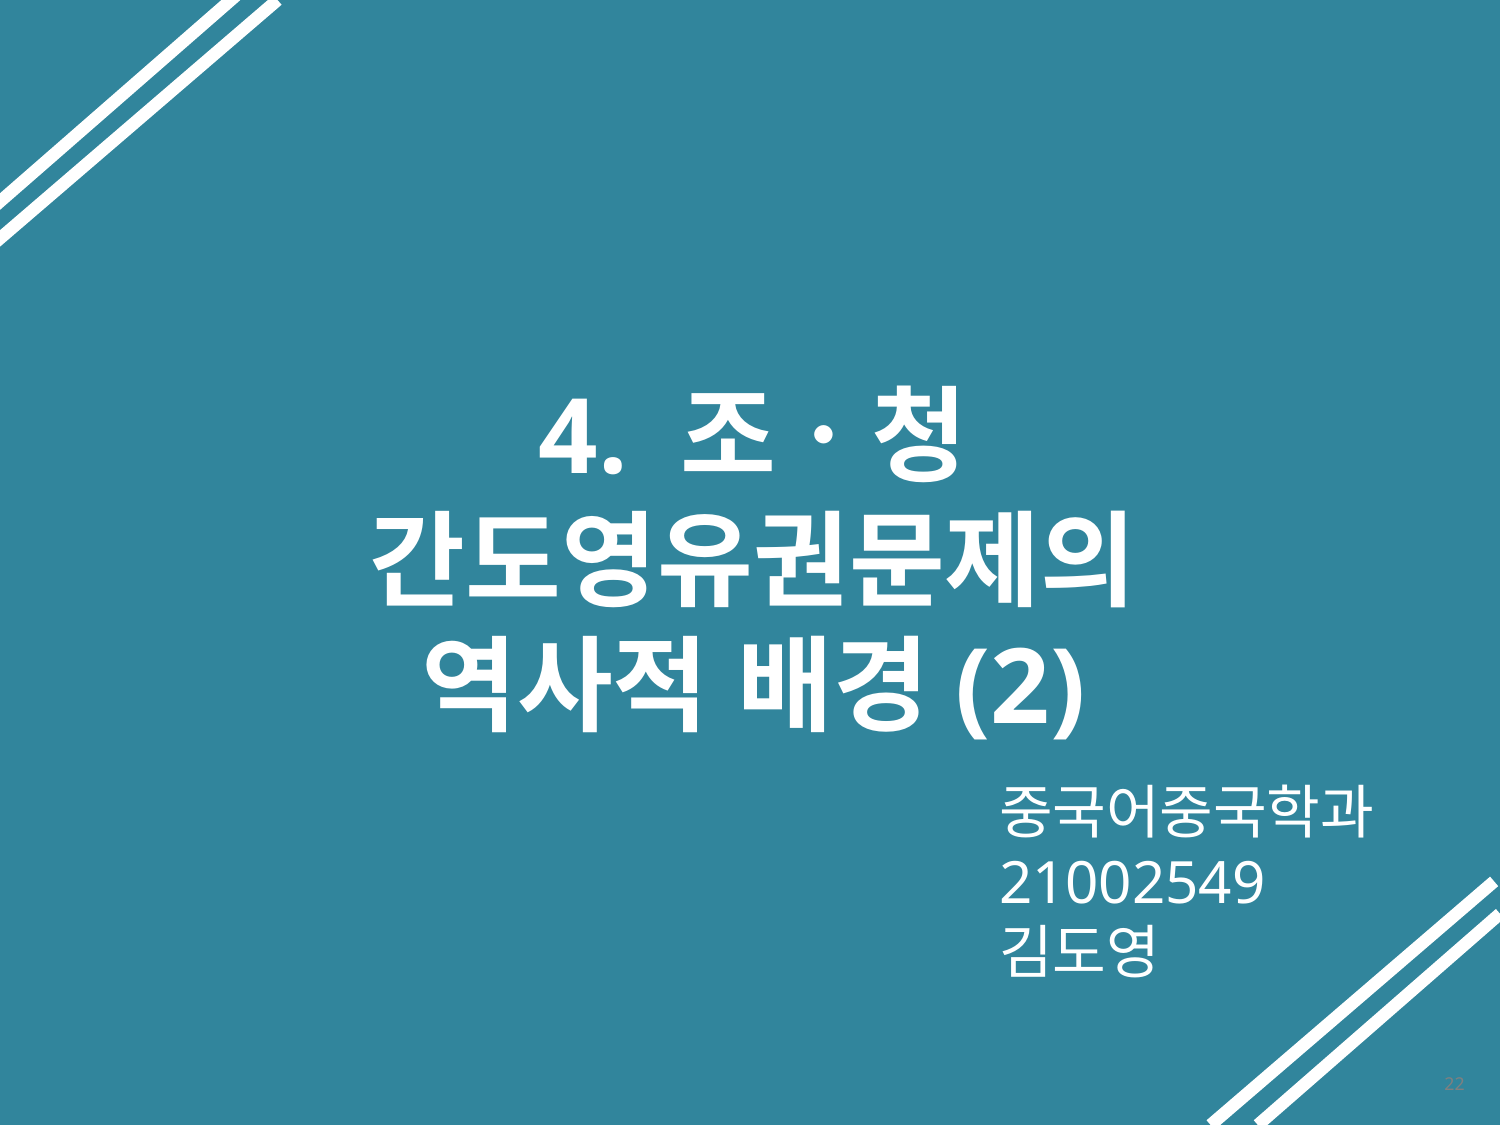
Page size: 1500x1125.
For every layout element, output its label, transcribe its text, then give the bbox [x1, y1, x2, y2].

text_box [1210, 881, 1495, 1125]
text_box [0, 0, 278, 244]
text_box 중국어중국학과21002549 김도영 [984, 767, 1481, 993]
text_box 4. 조ㆍ청 간도영유권문제의 역사적 배경(2) [273, 361, 1233, 752]
